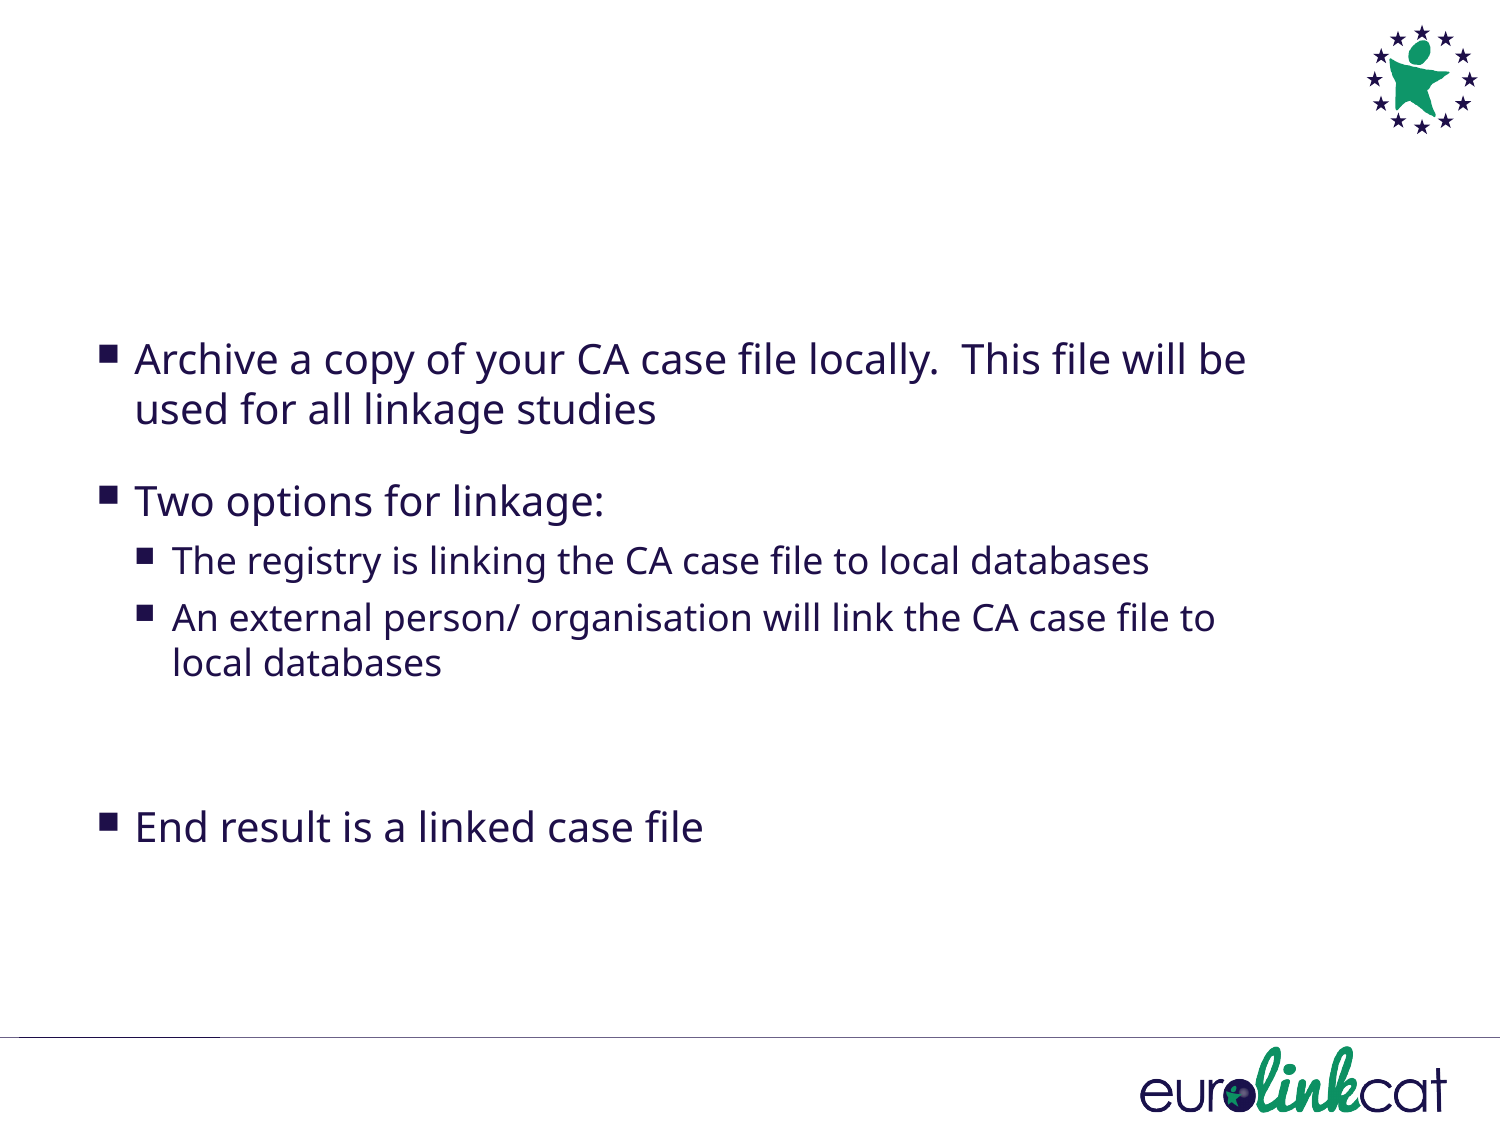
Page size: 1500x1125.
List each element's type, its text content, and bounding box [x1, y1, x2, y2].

picture [1140, 1046, 1447, 1113]
list Archive a copy of your CA case file locally. This file will be used for all linkage studies Two options for linkage: The registry is linking the CA case file to local databases An external person/ organisation will link the CA case file to local databases End result is a linked case file [81, 324, 1322, 1005]
